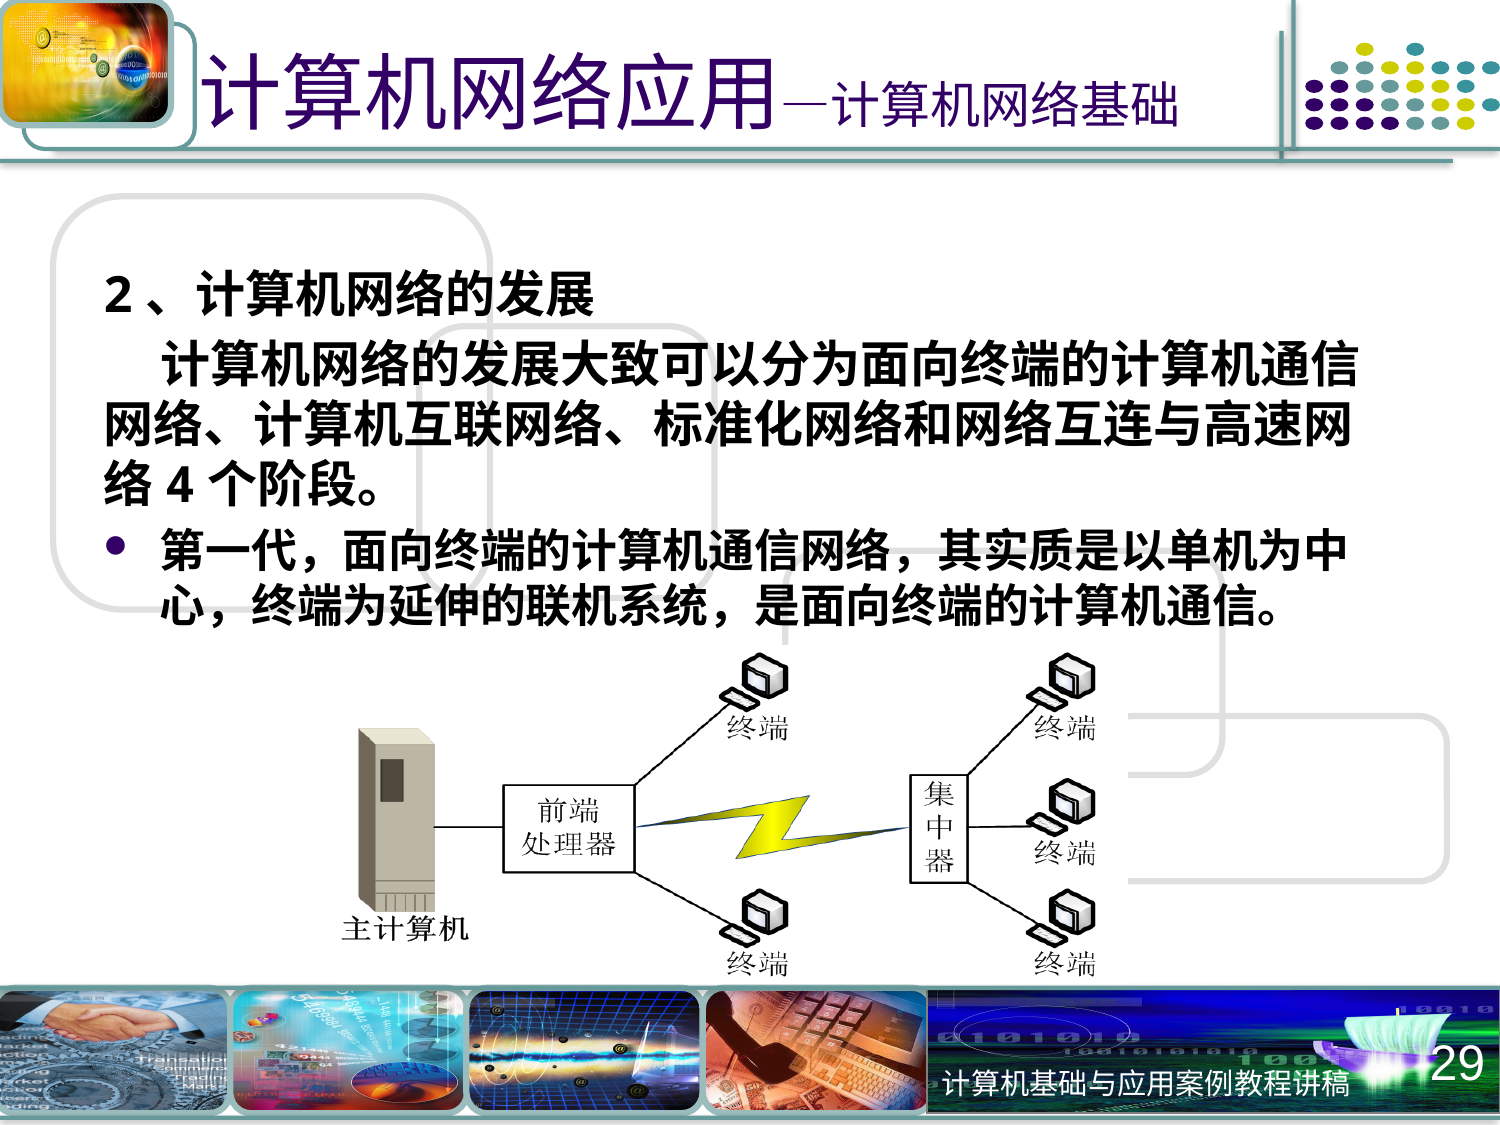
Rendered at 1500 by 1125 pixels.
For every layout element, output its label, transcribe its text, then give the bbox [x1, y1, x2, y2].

picture [336, 644, 1129, 984]
picture [4, 4, 167, 122]
picture [234, 991, 463, 1110]
picture [0, 991, 227, 1110]
picture [928, 990, 1499, 1112]
slide_number 29 [1340, 1023, 1500, 1099]
picture [470, 991, 699, 1110]
list 2、计算机网络的发展 计算机网络的发展大致可以分为面向终端的计算机通信网络、计算机互联网络、标准化网络和网络互连与高速网络4个阶段。 第一代，面向终端的计算机通信网络，其实质是以单机为中心，终端为延伸的联机系统，是面向终端的计算机通信。 [88, 255, 1376, 929]
title 计算机网络应用—计算机网络基础 [183, 0, 1258, 149]
picture [706, 991, 926, 1110]
